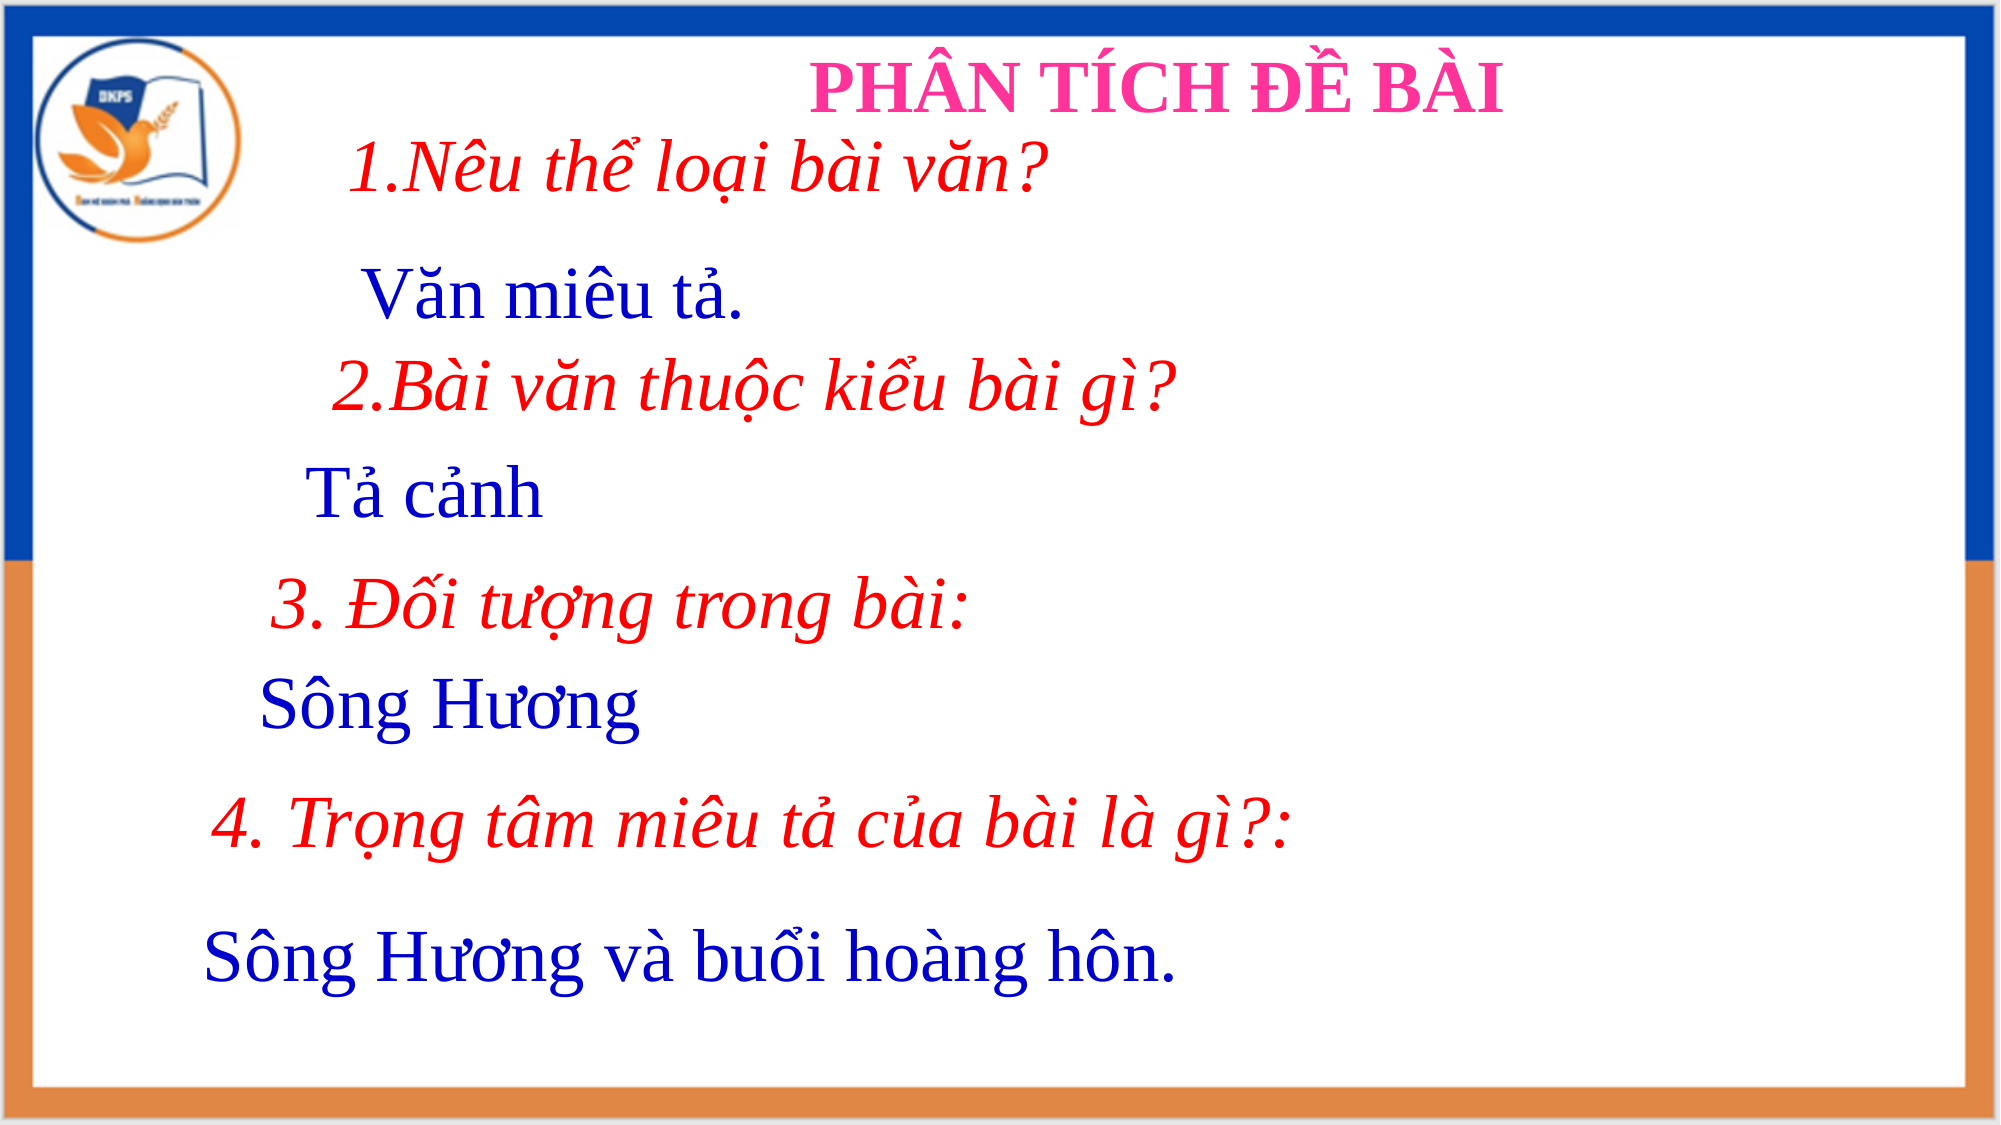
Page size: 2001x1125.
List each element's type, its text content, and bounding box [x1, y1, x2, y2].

text_box Sông Hương [224, 646, 1914, 751]
text_box 1.Nêu thể loại bài văn? [332, 109, 1954, 215]
picture [0, 0, 2001, 1125]
text_box Phân tích đề bài [794, 30, 1522, 109]
text_box Tả cảnh [271, 435, 1962, 540]
text_box 2.Bài văn thuộc kiểu bài gì? [317, 327, 1939, 433]
text_box 4. Trọng tâm miêu tả của bài là gì?: [196, 765, 1818, 871]
text_box 3. Đối tượng trong bài: [257, 546, 1878, 646]
text_box Sông Hương và buổi hoàng hôn. [169, 898, 1859, 1004]
text_box Văn miêu tả. [345, 236, 1721, 327]
